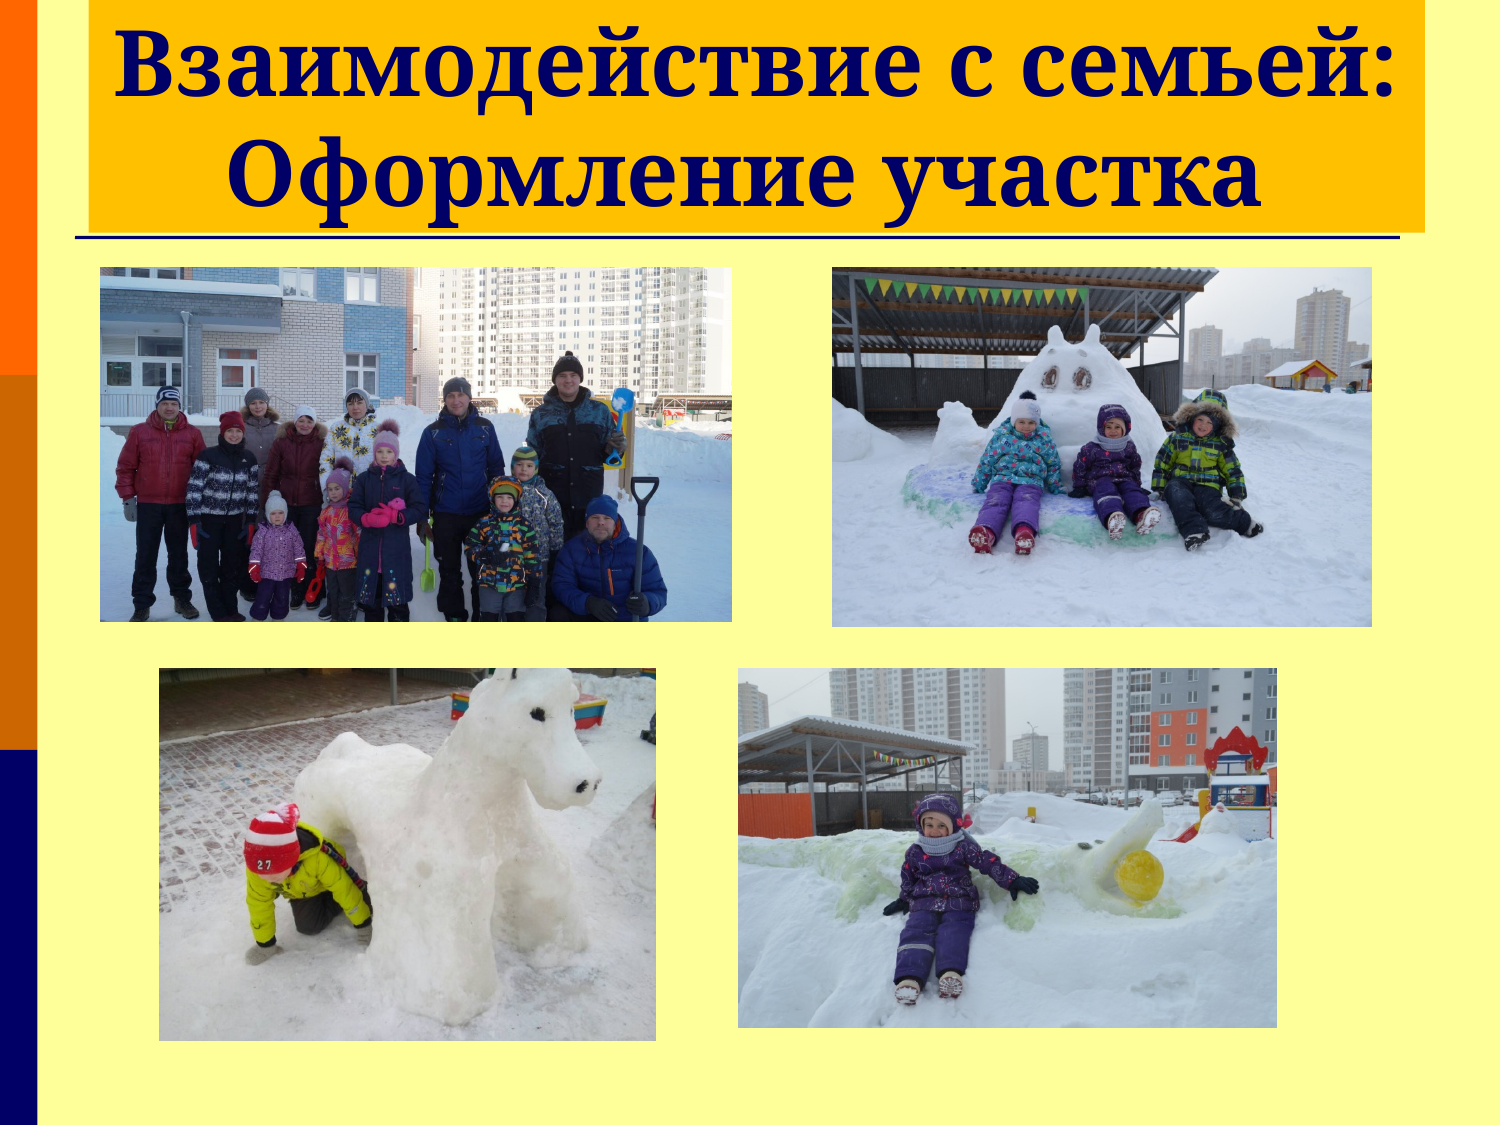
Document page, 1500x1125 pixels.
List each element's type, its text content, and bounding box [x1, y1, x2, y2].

picture [737, 668, 1278, 1029]
title Взаимодействие с семьей: Оформление участка [88, 0, 1426, 233]
picture [159, 668, 656, 1042]
picture [832, 266, 1372, 627]
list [100, 266, 732, 622]
